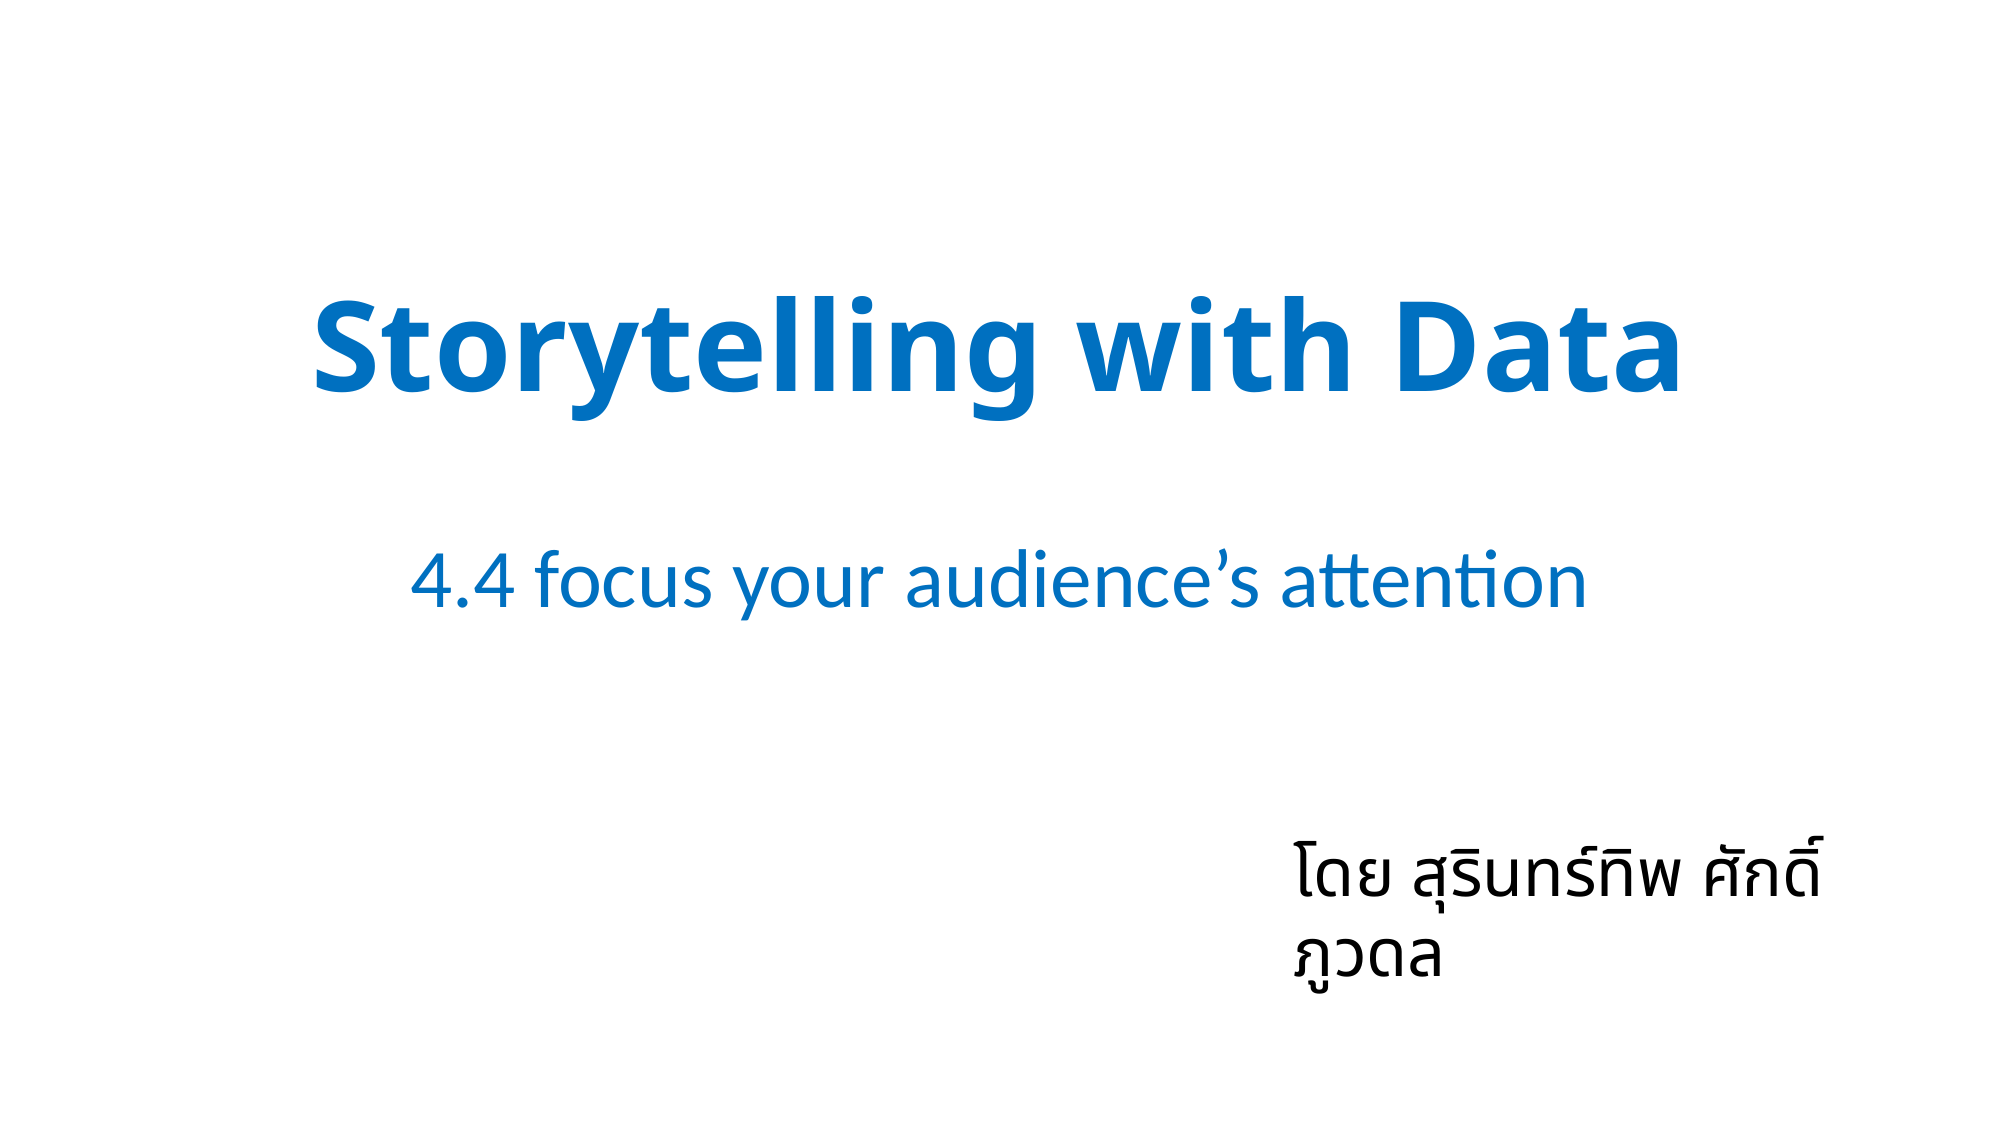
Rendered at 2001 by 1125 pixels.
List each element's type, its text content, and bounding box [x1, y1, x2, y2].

subtitle 4.4 focus your audience’s attention [0, 576, 2000, 800]
title Storytelling with Data [0, 184, 2000, 576]
text_box โดย สุรินทร์ทิพ ศักดิ์ภูวดล [1279, 822, 1923, 998]
